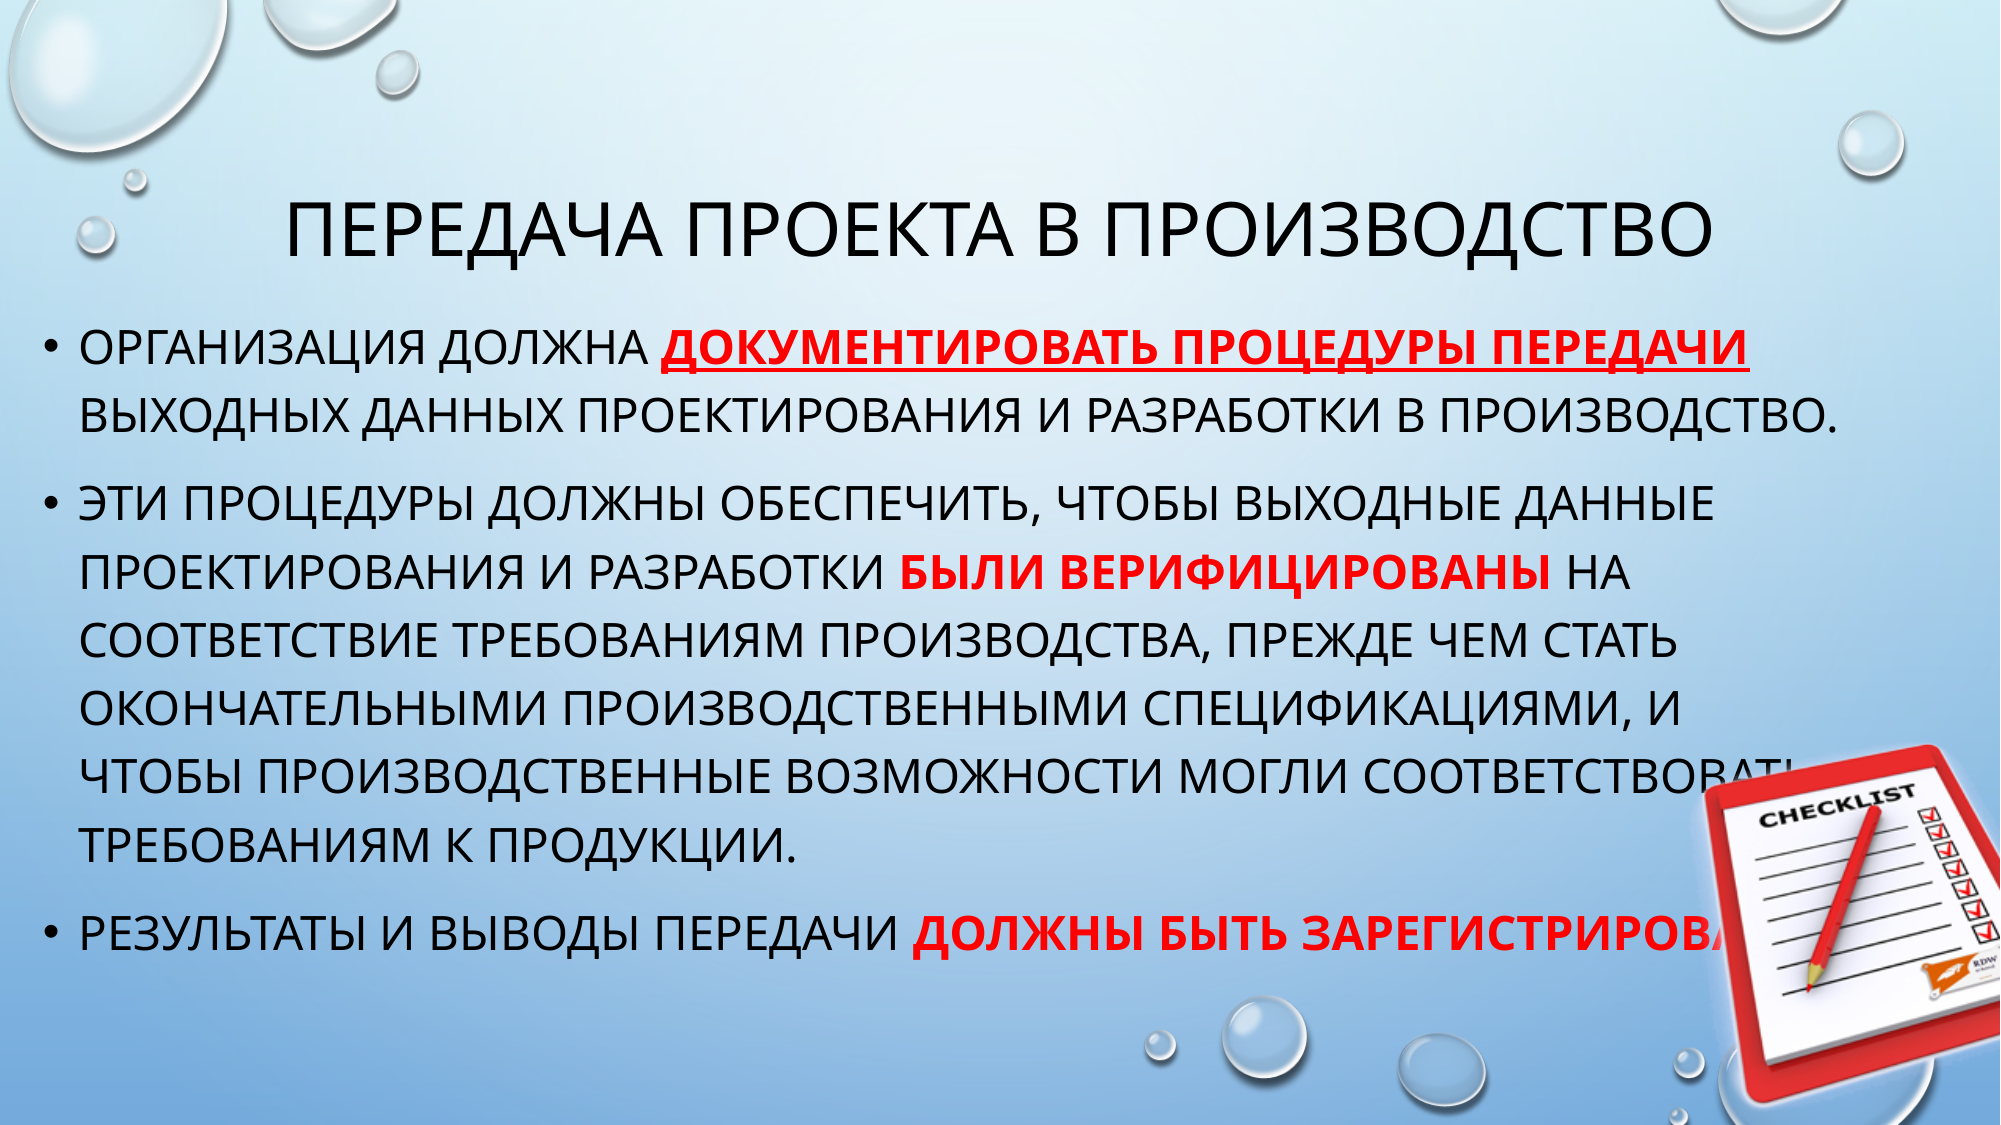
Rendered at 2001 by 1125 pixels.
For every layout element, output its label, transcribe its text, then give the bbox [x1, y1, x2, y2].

title Передача проекта в производство [149, 101, 1851, 298]
list Организация должна документировать процедуры передачи выходных данных проектирования и разработки в производство. Эти процедуры должны обеспечить, чтобы выходные данные проектирования и разработки были верифицированы на соответствие требованиям производства, прежде чем стать окончательными производственными спецификациями, и чтобы производственные возможности могли соответствовать требованиям к продукции. Результаты и выводы передачи должны быть зарегистрированы [27, 298, 1874, 1070]
picture [0, 0, 2000, 1125]
